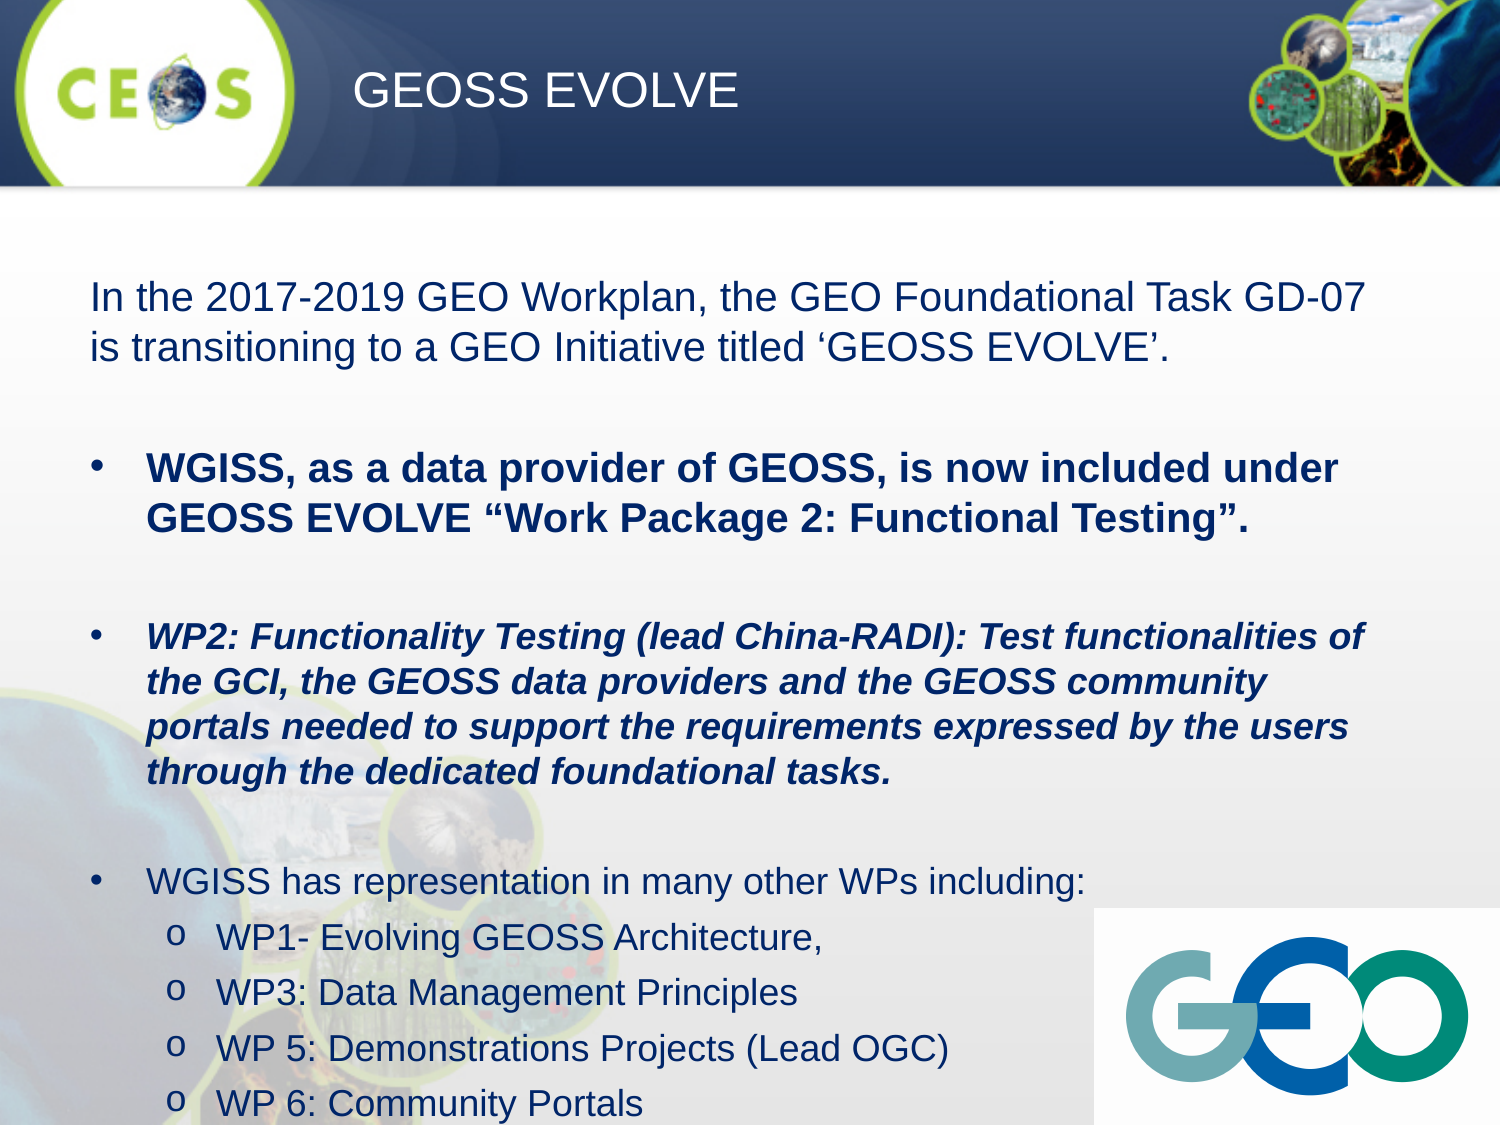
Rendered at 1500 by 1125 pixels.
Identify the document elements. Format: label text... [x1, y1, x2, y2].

list GEOSS EVOLVE [337, 50, 1150, 138]
list In the 2017-2019 GEO Workplan, the GEO Foundational Task GD-07 is transitioning to a GEO Initiative titled ‘GEOSS EVOLVE’. WGISS, as a data provider of GEOSS, is now included under GEOSS EVOLVE “Work Package 2: Functional Testing”. WP2: Functionality Testing (lead China-RADI): Test functionalities of the GCI, the GEOSS data providers and the GEOSS community portals needed to support the requirements expressed by the users through the dedicated foundational tasks. WGISS has representation in many other WPs including: WP1- Evolving GEOSS Architecture, WP3: Data Management Principles WP 5: Demonstrations Projects (Lead OGC) WP 6: Community Portals [75, 262, 1413, 1038]
picture [0, 0, 1500, 1125]
